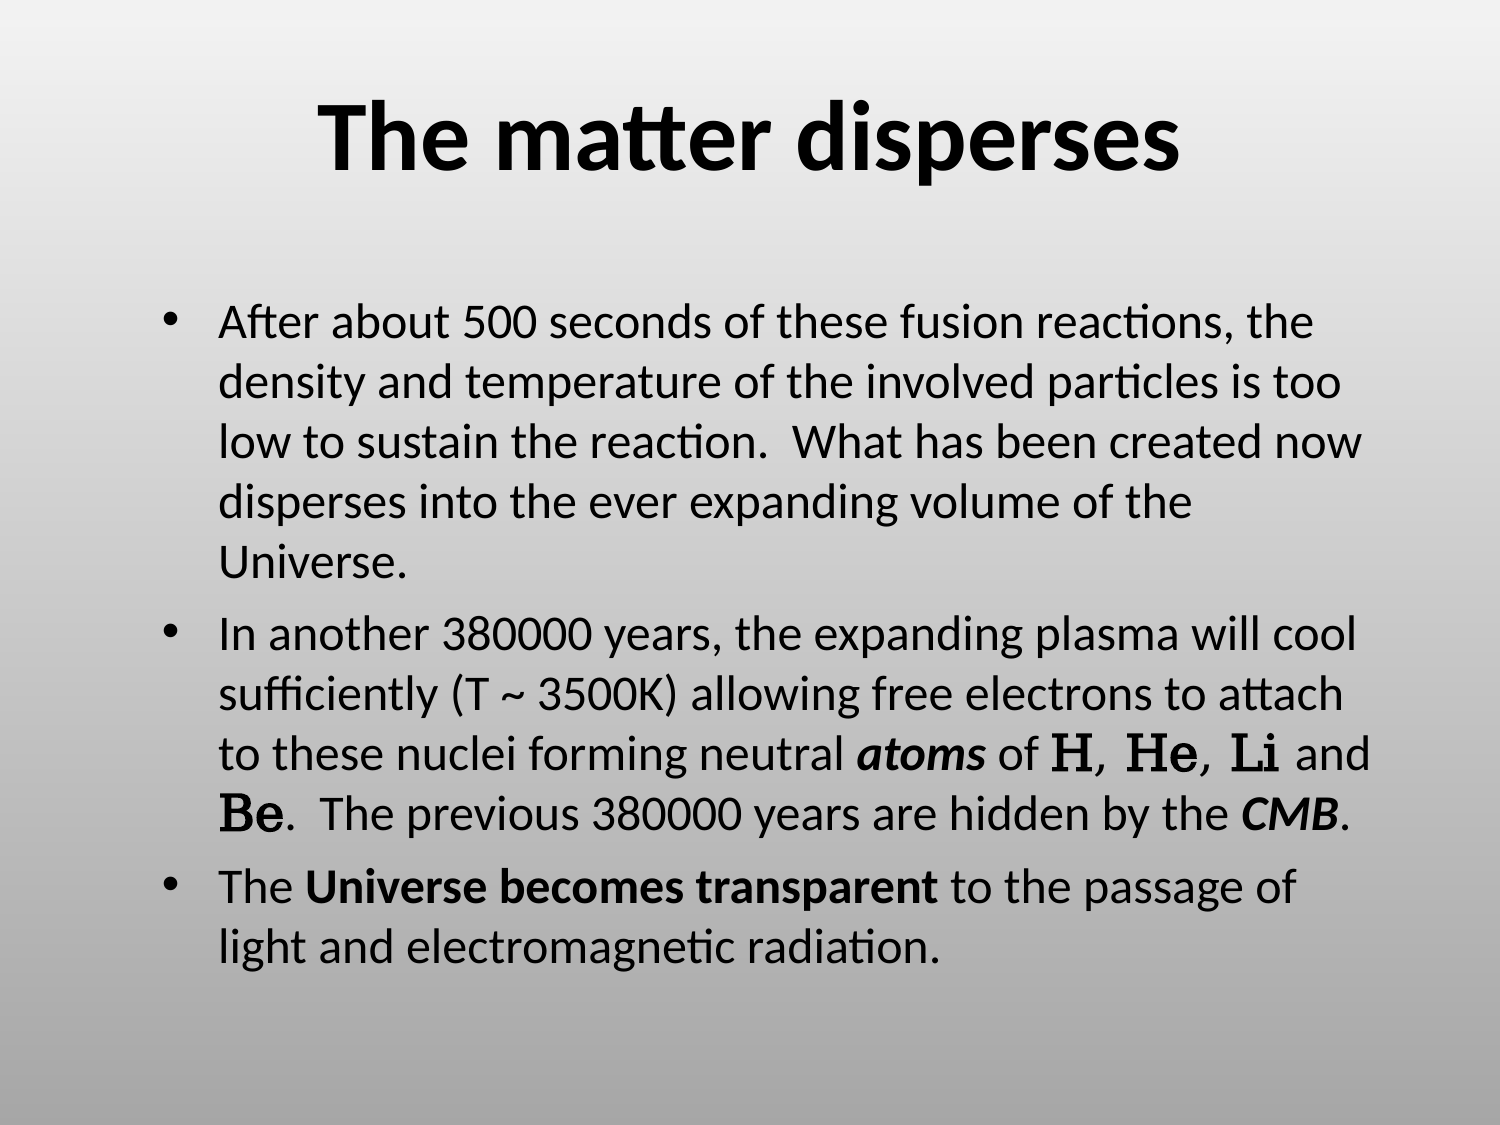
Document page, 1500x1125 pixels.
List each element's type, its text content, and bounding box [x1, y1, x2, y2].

title The matter disperses [103, 54, 1397, 221]
text_box After about 500 seconds of these fusion reactions, the density and temperature of the involved particles is too low to sustain the reaction. What has been created now disperses into the ever expanding volume of the Universe. In another 380000 years, the expanding plasma will cool sufficiently (T ~ 3500K) allowing free electrons to attach to these nuclei forming neutral atoms of H, He, Li and Be. The previous 380000 years are hidden by the CMB. The Universe becomes transparent to the passage of light and electromagnetic radiation. [118, 220, 1397, 981]
